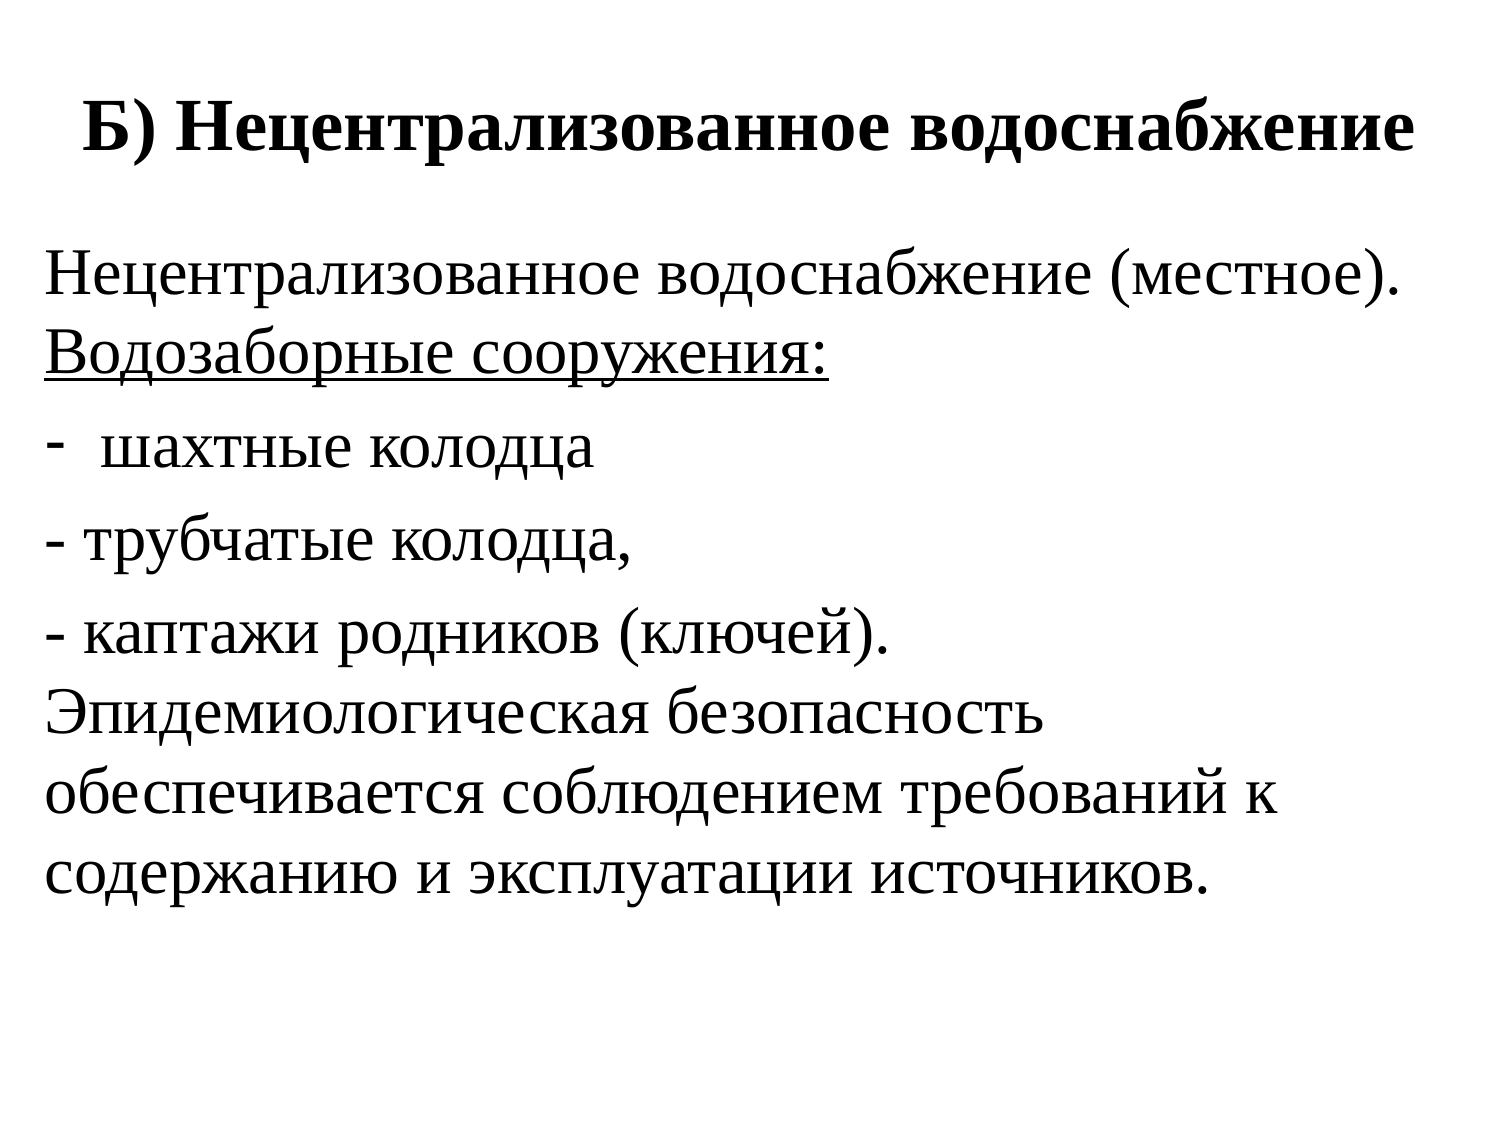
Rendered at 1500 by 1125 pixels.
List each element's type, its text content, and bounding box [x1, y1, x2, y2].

list Нецентрализованное водоснабжение (местное). Водозаборные сооружения: шахтные колодца - трубчатые колодца, - каптажи родников (ключей). Эпидемиологическая безопасность обеспечивается соблюдением требований к содержанию и эксплуатации источников. [29, 219, 1483, 1005]
title Б) Нецентрализованное водоснабжение [0, 45, 1500, 197]
